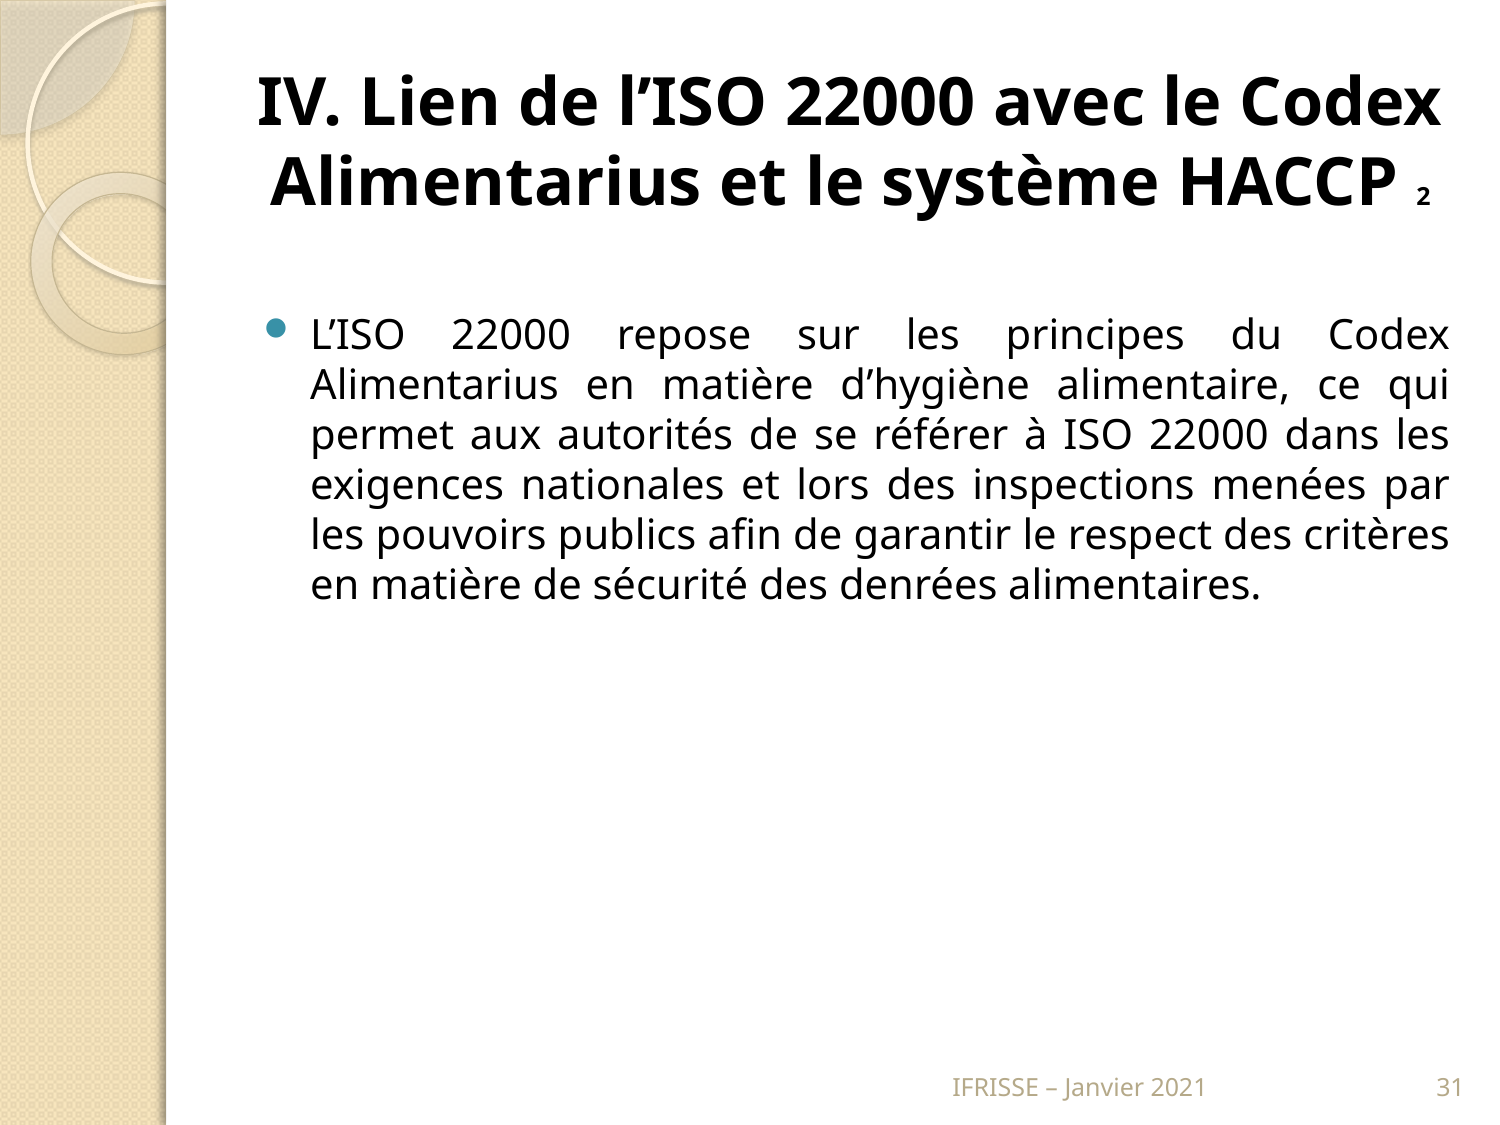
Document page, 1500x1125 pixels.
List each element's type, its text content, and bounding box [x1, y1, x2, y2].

footer IFRISSE – Janvier 2021 [937, 1034, 1413, 1113]
slide_number 31 [1413, 1034, 1488, 1113]
title IV. Lien de l’ISO 22000 avec le Codex Alimentarius et le système HACCP 2 [235, 45, 1466, 233]
list L’ISO 22000 repose sur les principes du Codex Alimentarius en matière d’hygiène alimentaire, ce qui permet aux autorités de se référer à ISO 22000 dans les exigences nationales et lors des inspections menées par les pouvoirs publics afin de garantir le respect des critères en matière de sécurité des denrées alimentaires. [235, 237, 1466, 1025]
